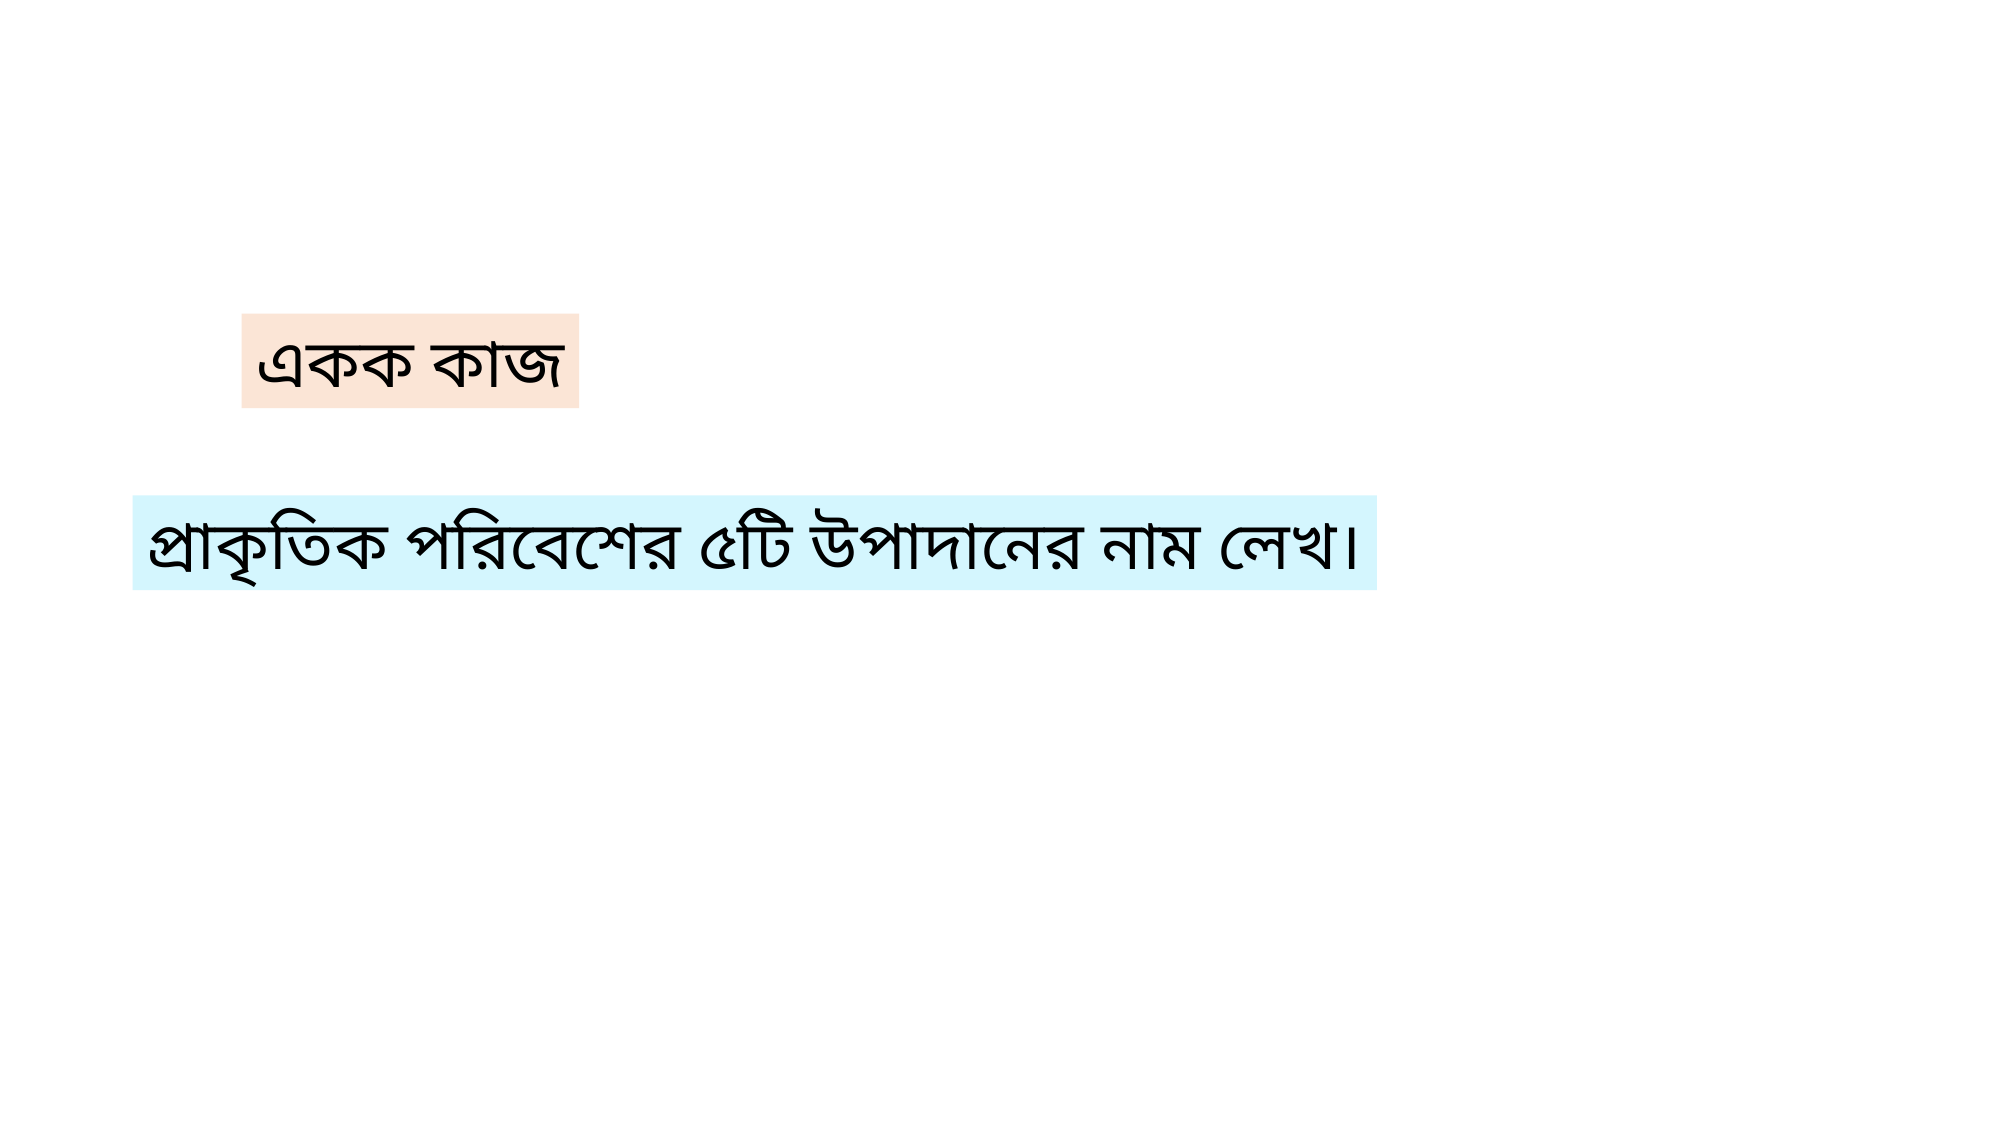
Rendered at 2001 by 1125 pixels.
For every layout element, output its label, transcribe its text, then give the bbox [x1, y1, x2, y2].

text_box প্রাকৃতিক পরিবেশের ৫টি উপাদানের নাম লেখ। [132, 495, 1377, 591]
text_box একক কাজ [241, 313, 580, 409]
